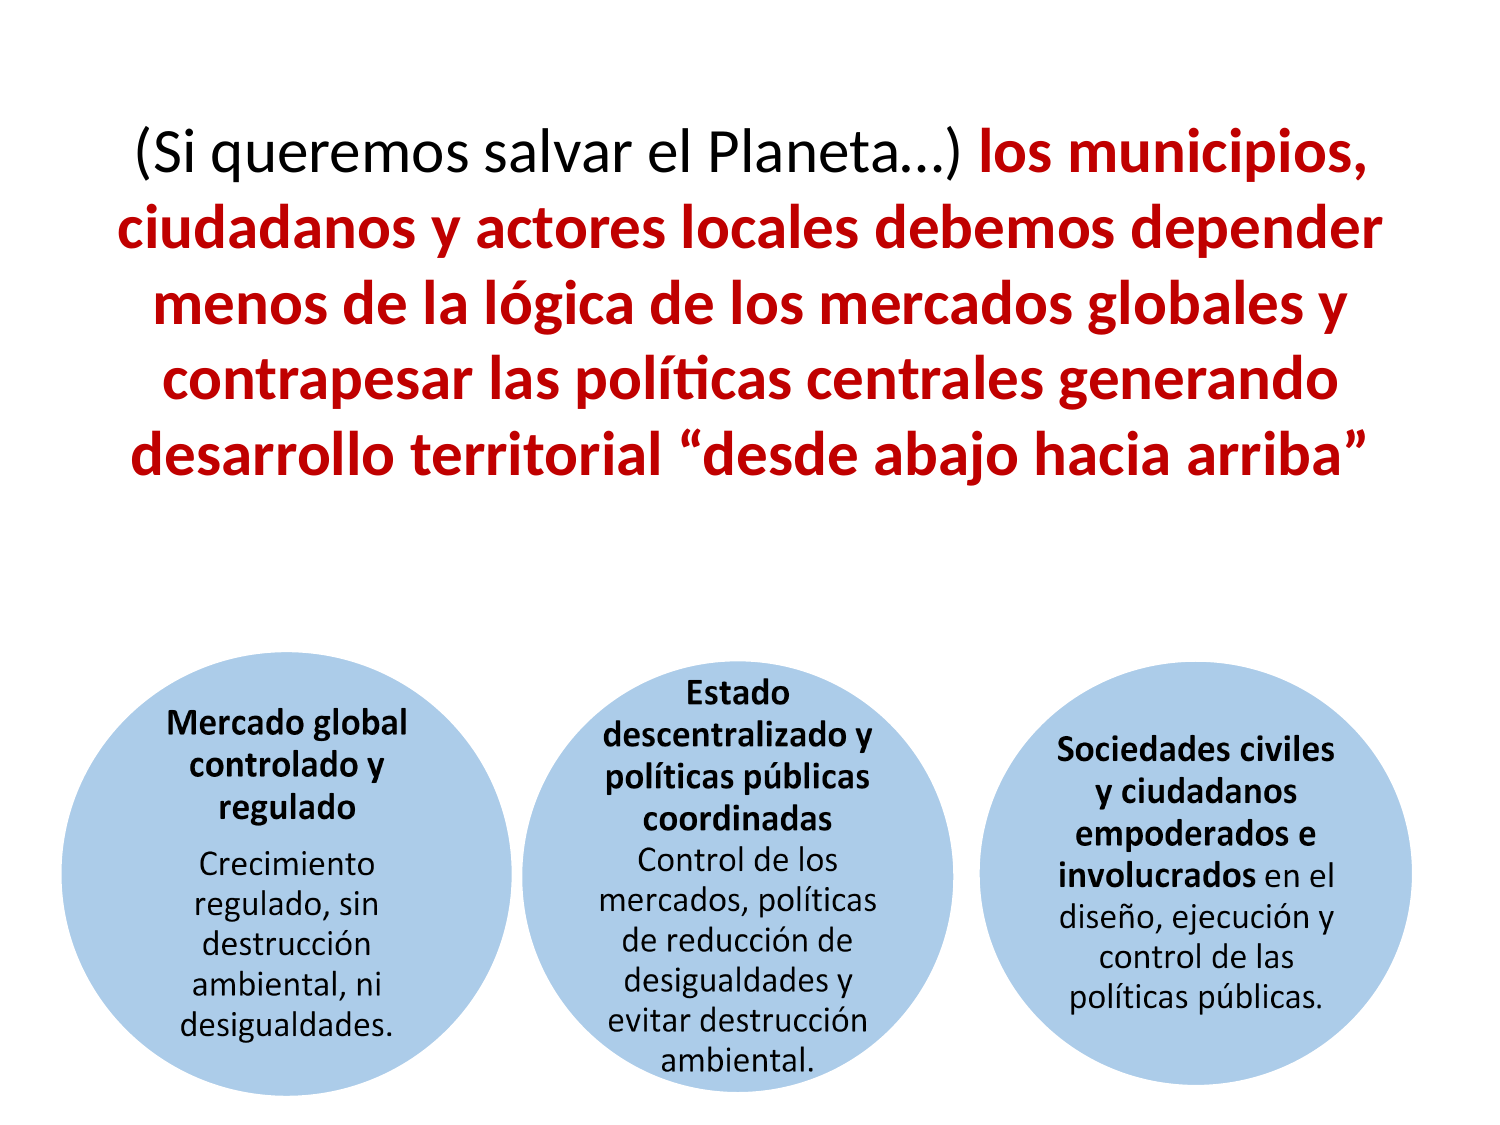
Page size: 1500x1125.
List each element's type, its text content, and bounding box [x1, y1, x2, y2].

title (Si queremos salvar el Planeta…) los municipios, ciudadanos y actores locales debemos depender menos de la lógica de los mercados globales y contrapesar las políticas centrales generando desarrollo territorial “desde abajo hacia arriba” [95, 68, 1408, 615]
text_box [17, 619, 1500, 1125]
